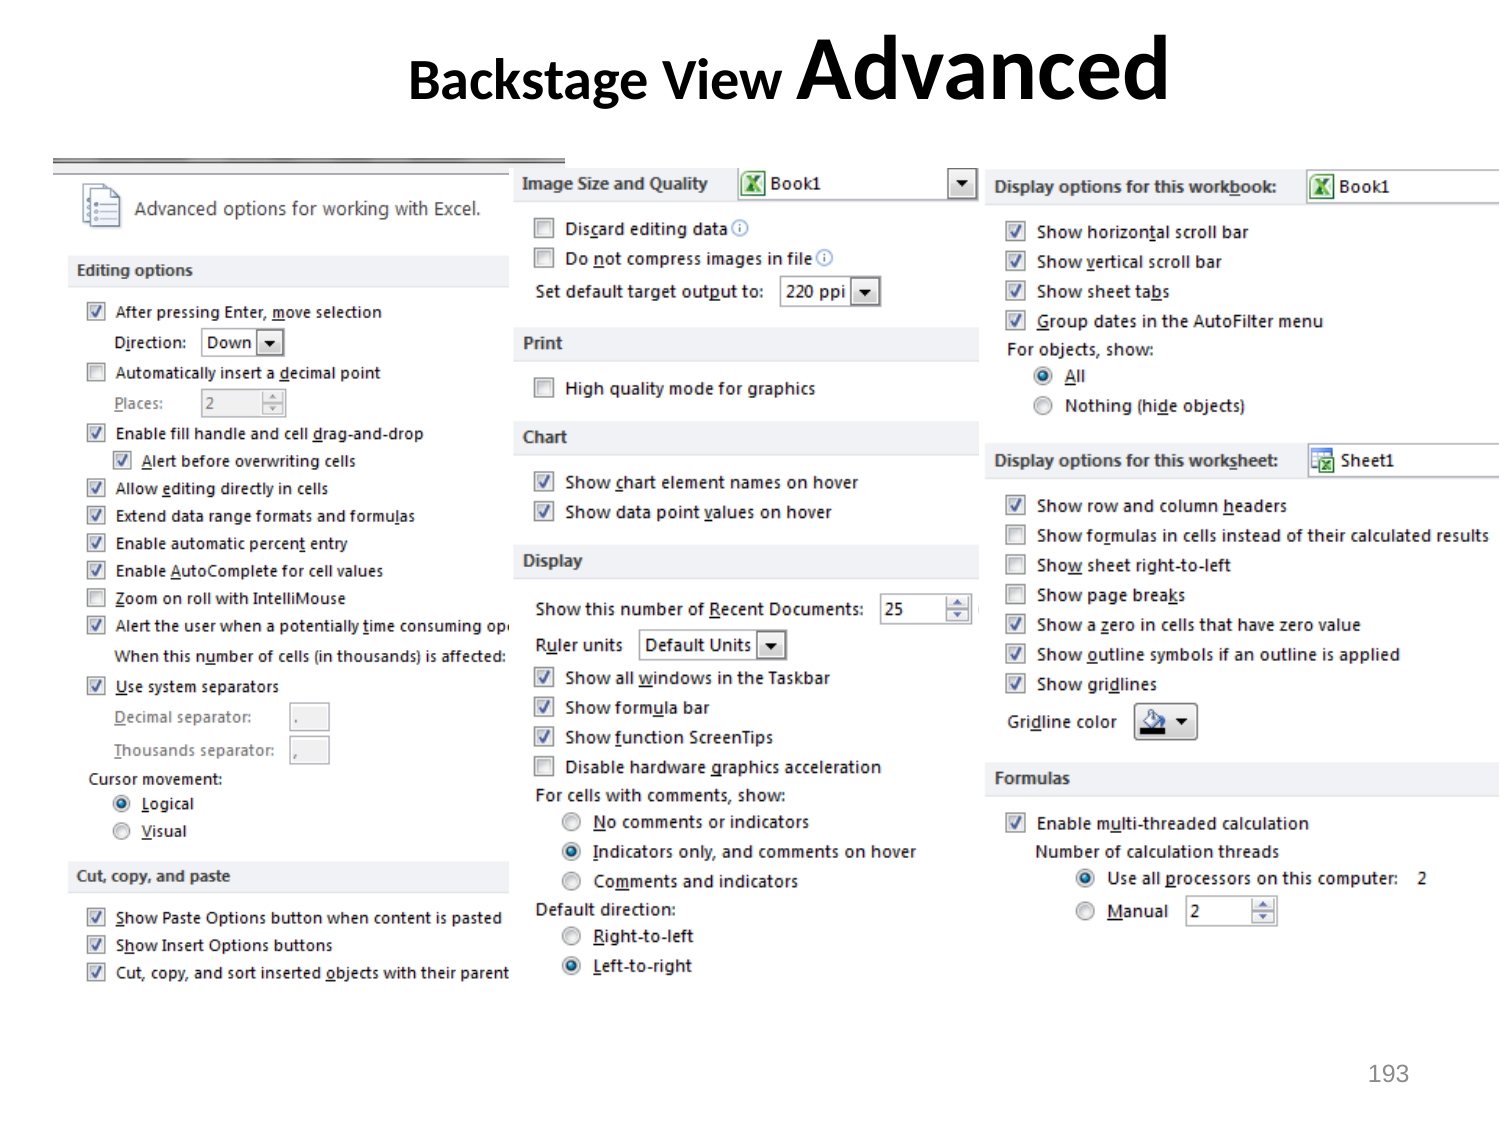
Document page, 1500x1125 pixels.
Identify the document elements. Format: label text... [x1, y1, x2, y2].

title Backstage View Advanced [277, 0, 1303, 139]
picture [52, 158, 1499, 990]
slide_number 193 [1074, 1042, 1425, 1103]
